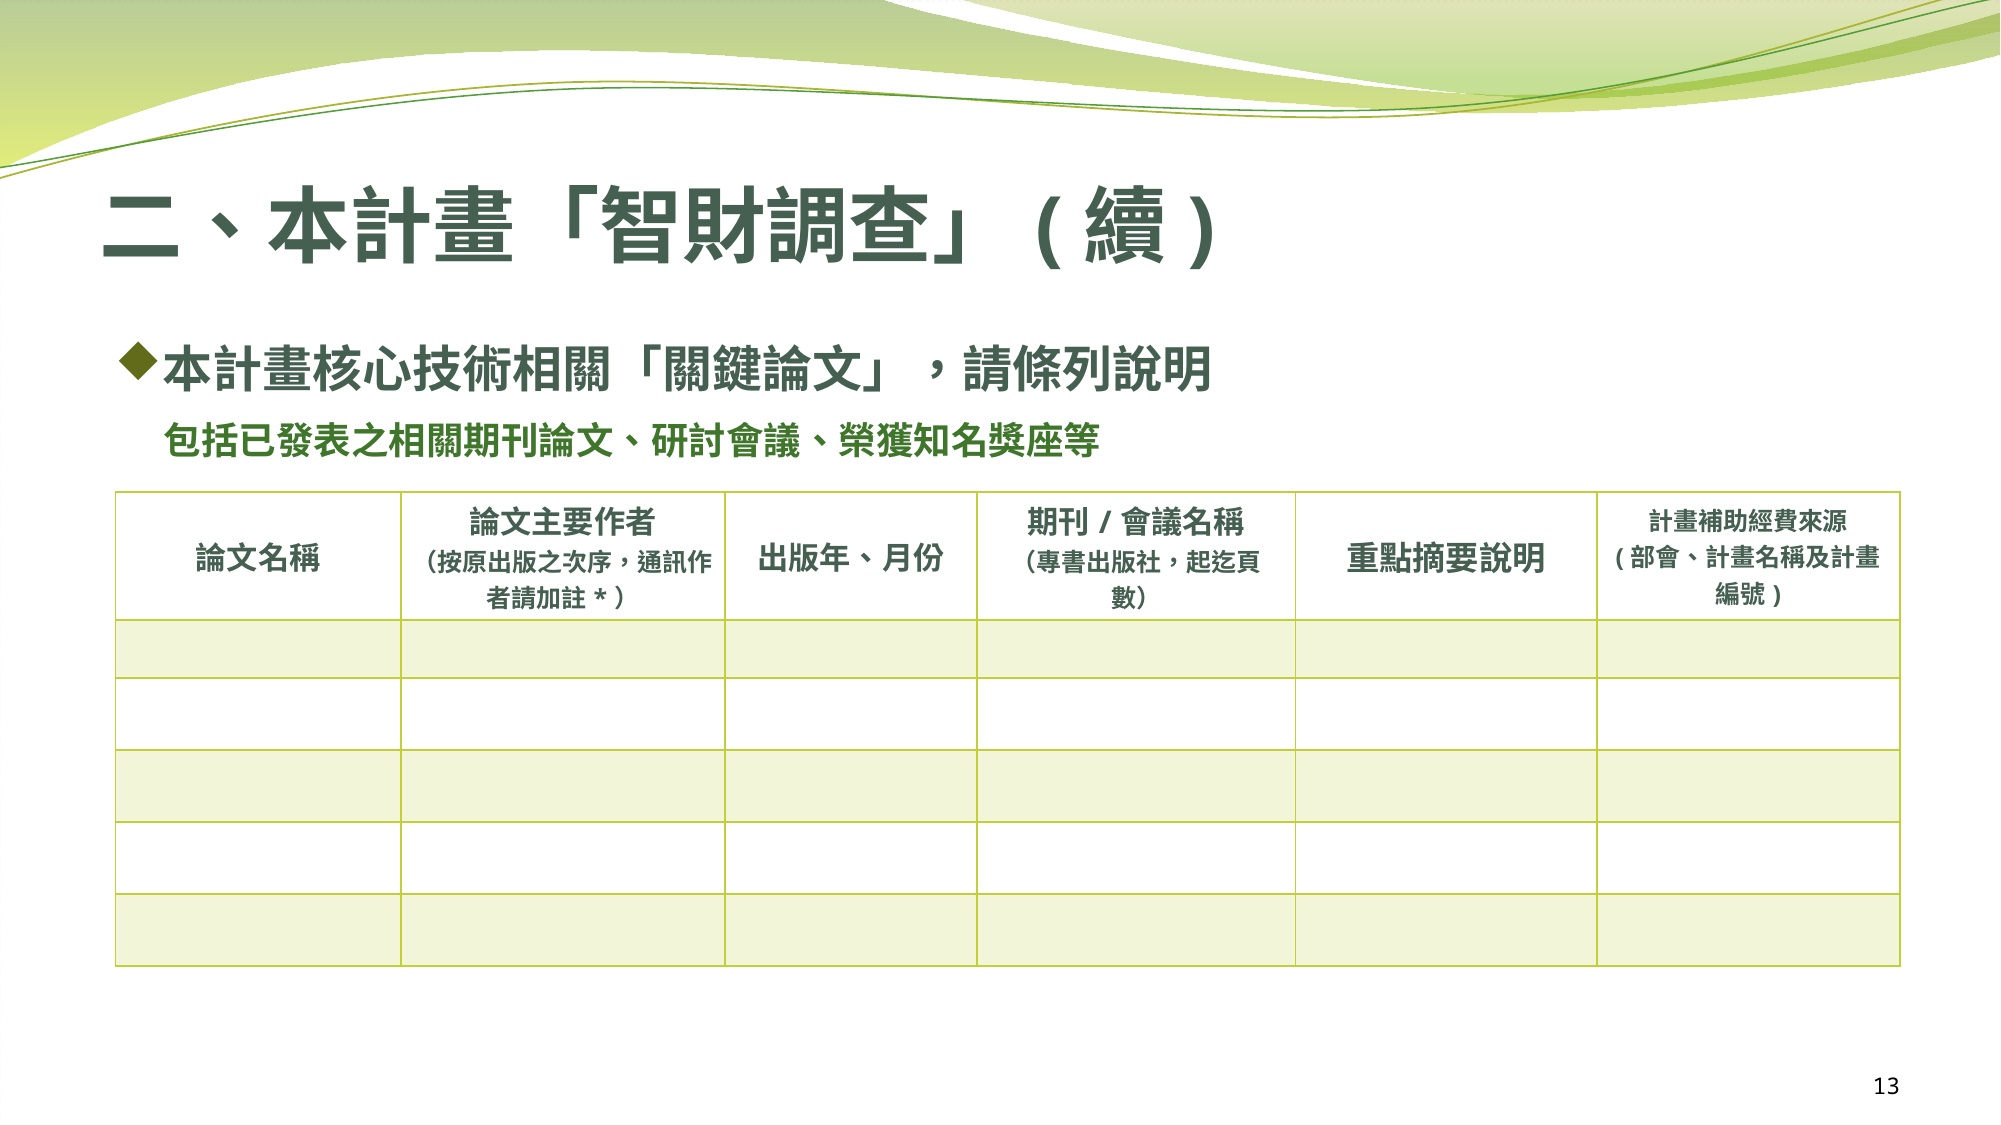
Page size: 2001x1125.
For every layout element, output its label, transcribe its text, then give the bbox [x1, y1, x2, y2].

table_cell [116, 621, 400, 677]
table_header 期刊/會議名稱 （專書出版社，起迄頁數） [978, 493, 1295, 619]
table_cell [402, 679, 724, 749]
table_cell [1296, 621, 1596, 677]
table_cell [1598, 679, 1899, 749]
table_header 重點摘要說明 [1296, 493, 1596, 619]
table_cell [978, 679, 1295, 749]
slide_number 13 [1733, 1042, 1900, 1103]
table_header 論文名稱 [116, 493, 400, 619]
table_cell [978, 823, 1295, 893]
table_cell [1296, 823, 1596, 893]
table_cell [402, 895, 724, 965]
table_cell [978, 621, 1295, 677]
table_cell [1598, 823, 1899, 893]
table_header 計畫補助經費來源 (部會、計畫名稱及計畫編號) [1598, 493, 1899, 619]
table_cell [1598, 895, 1899, 965]
table_cell [978, 751, 1295, 821]
table_cell [978, 895, 1295, 965]
text_box 包括已發表之相關期刊論文、研討會議、榮獲知名獎座等 [148, 387, 1886, 470]
table_cell [726, 751, 976, 821]
table_cell [116, 751, 400, 821]
table_cell [726, 823, 976, 893]
table_cell [1598, 621, 1899, 677]
table_cell [1296, 679, 1596, 749]
list 本計畫核心技術相關「關鍵論文」，請條列說明 [99, 300, 1935, 413]
table_cell [116, 679, 400, 749]
table_cell [116, 895, 400, 965]
table_cell [726, 621, 976, 677]
table_cell [402, 621, 724, 677]
table_cell [1296, 751, 1596, 821]
table_cell [402, 751, 724, 821]
table_header 論文主要作者 （按原出版之次序，通訊作者請加註*） [402, 493, 724, 619]
table_cell [726, 895, 976, 965]
table_cell [402, 823, 724, 893]
table_header 出版年、月份 [726, 493, 976, 619]
title 二、本計畫「智財調查」(續) [99, 85, 1900, 274]
table_cell [1296, 895, 1596, 965]
table_cell [726, 679, 976, 749]
table_cell [1598, 751, 1899, 821]
table_cell [116, 823, 400, 893]
